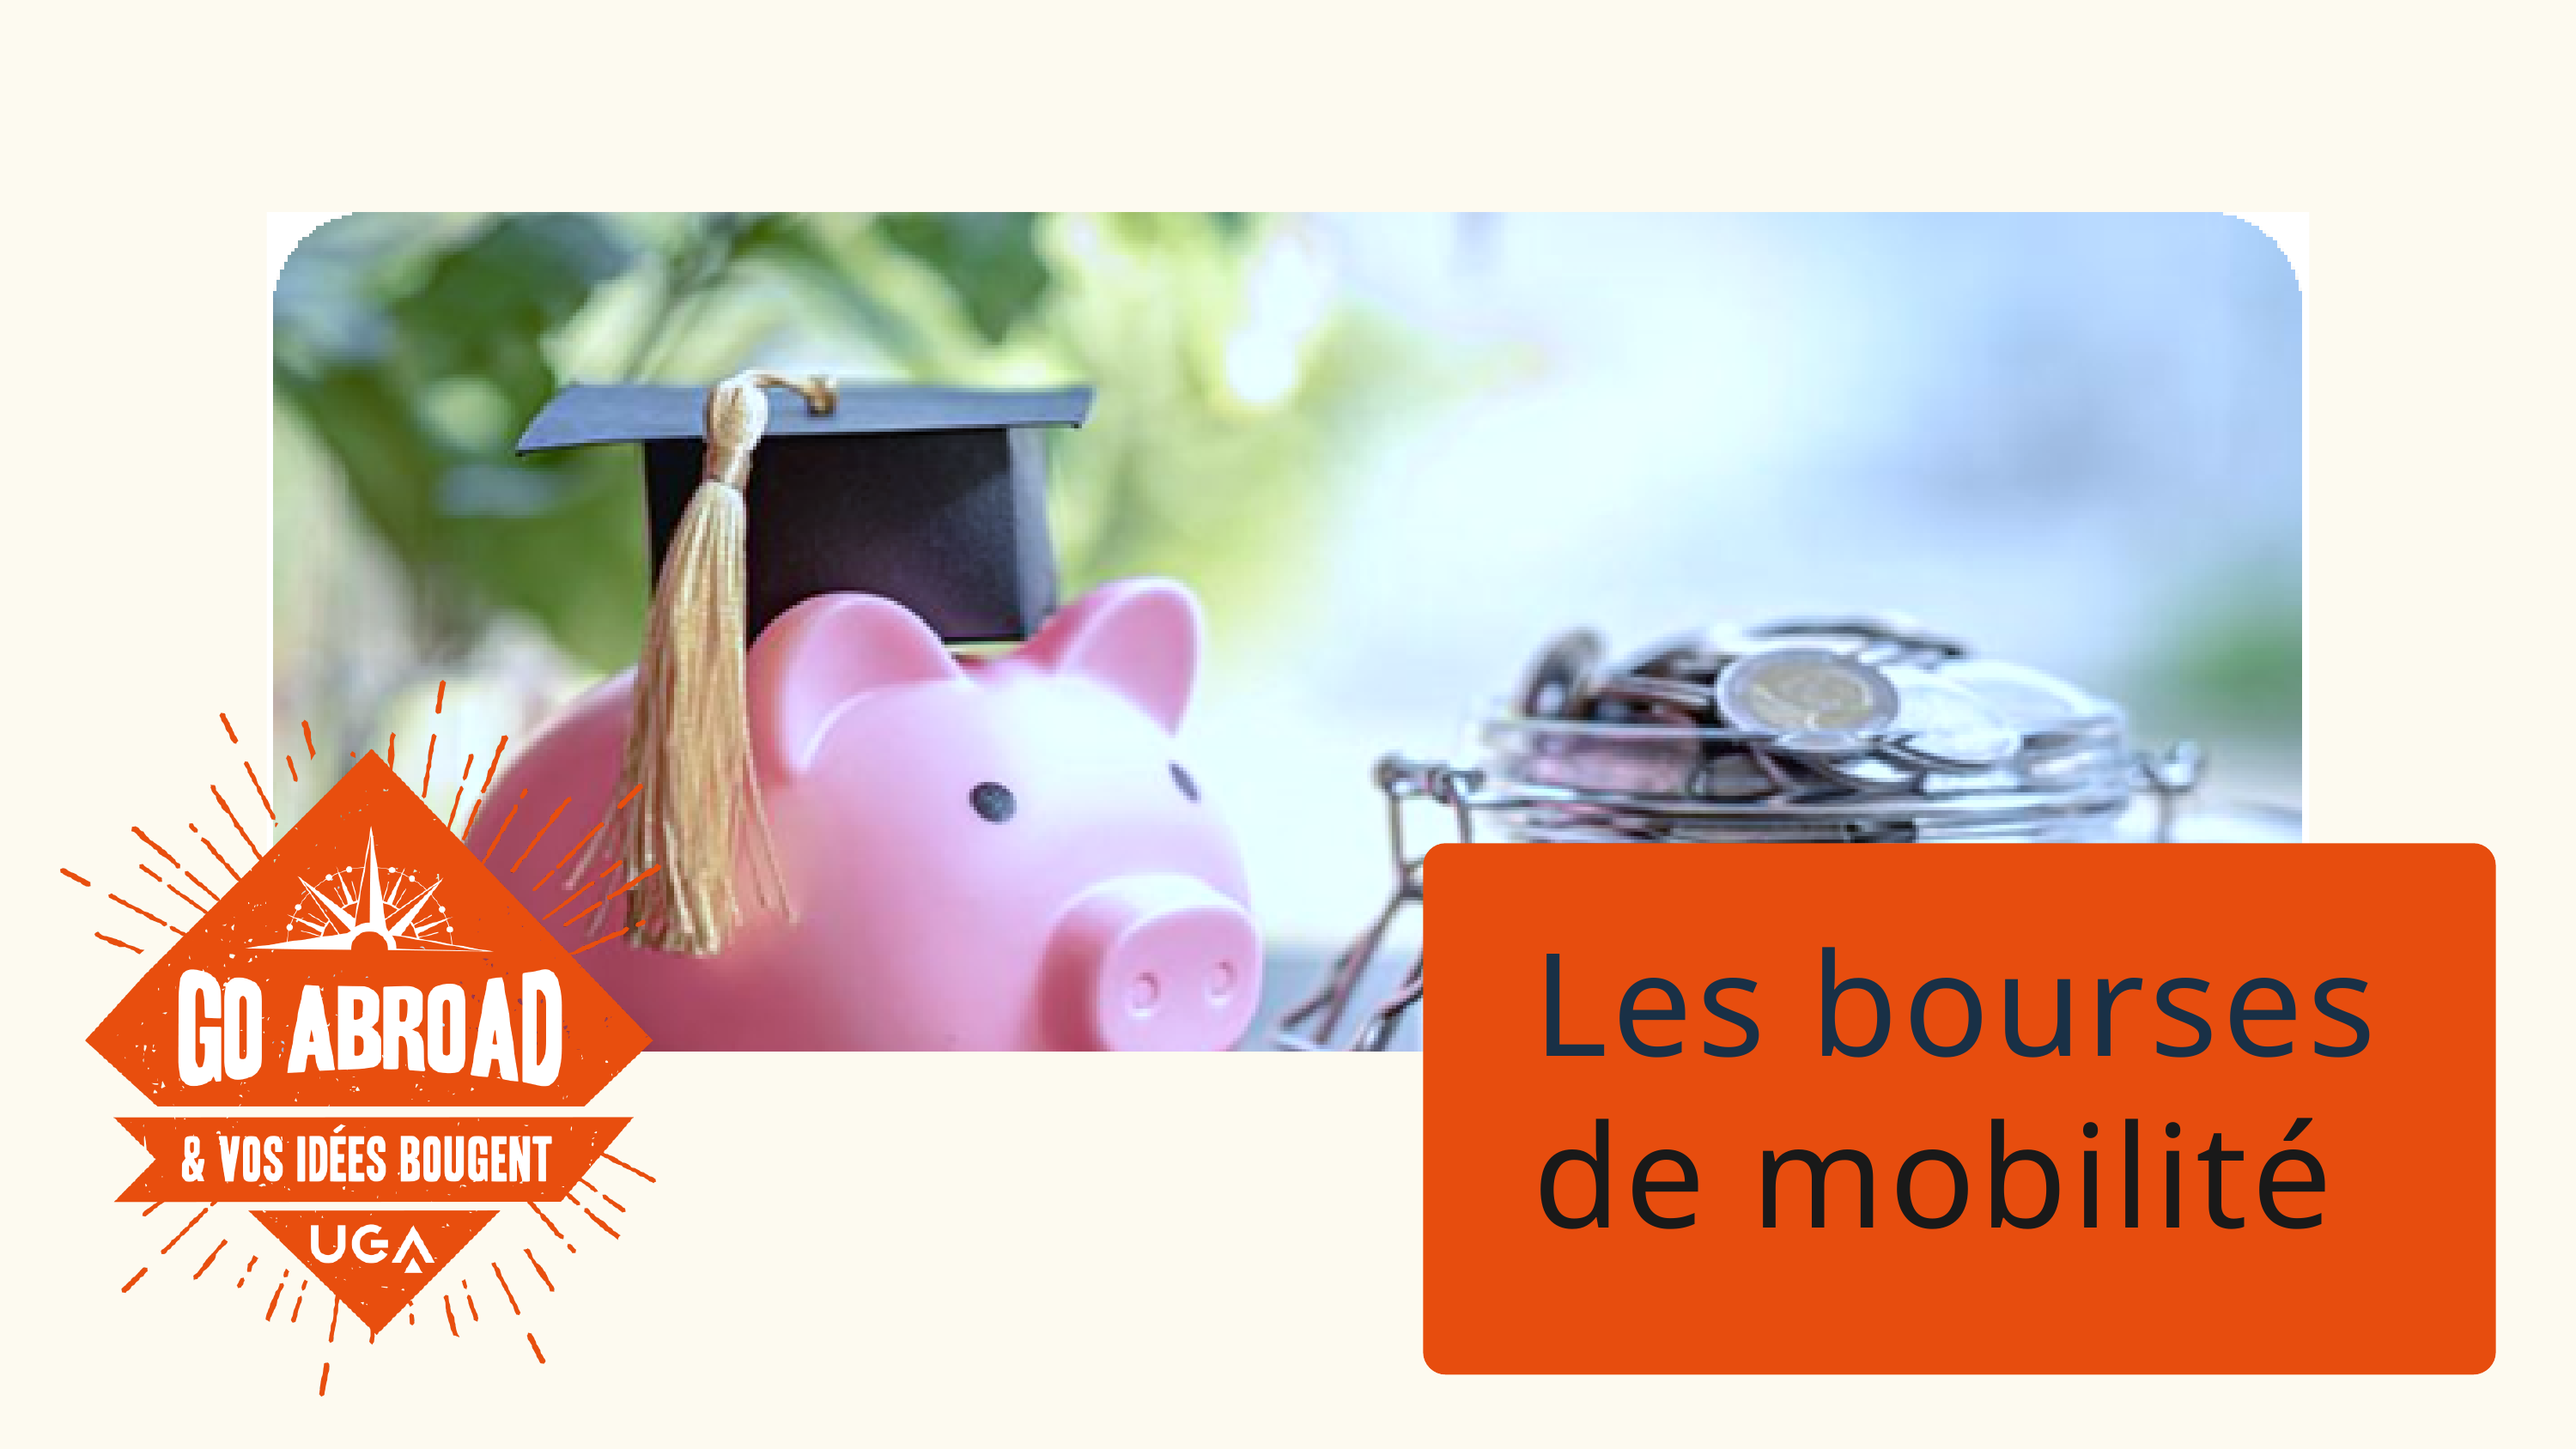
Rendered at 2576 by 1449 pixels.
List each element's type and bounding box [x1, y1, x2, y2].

text_box [1423, 842, 2496, 1375]
text_box [266, 212, 2310, 1052]
text_box [0, 677, 721, 1399]
